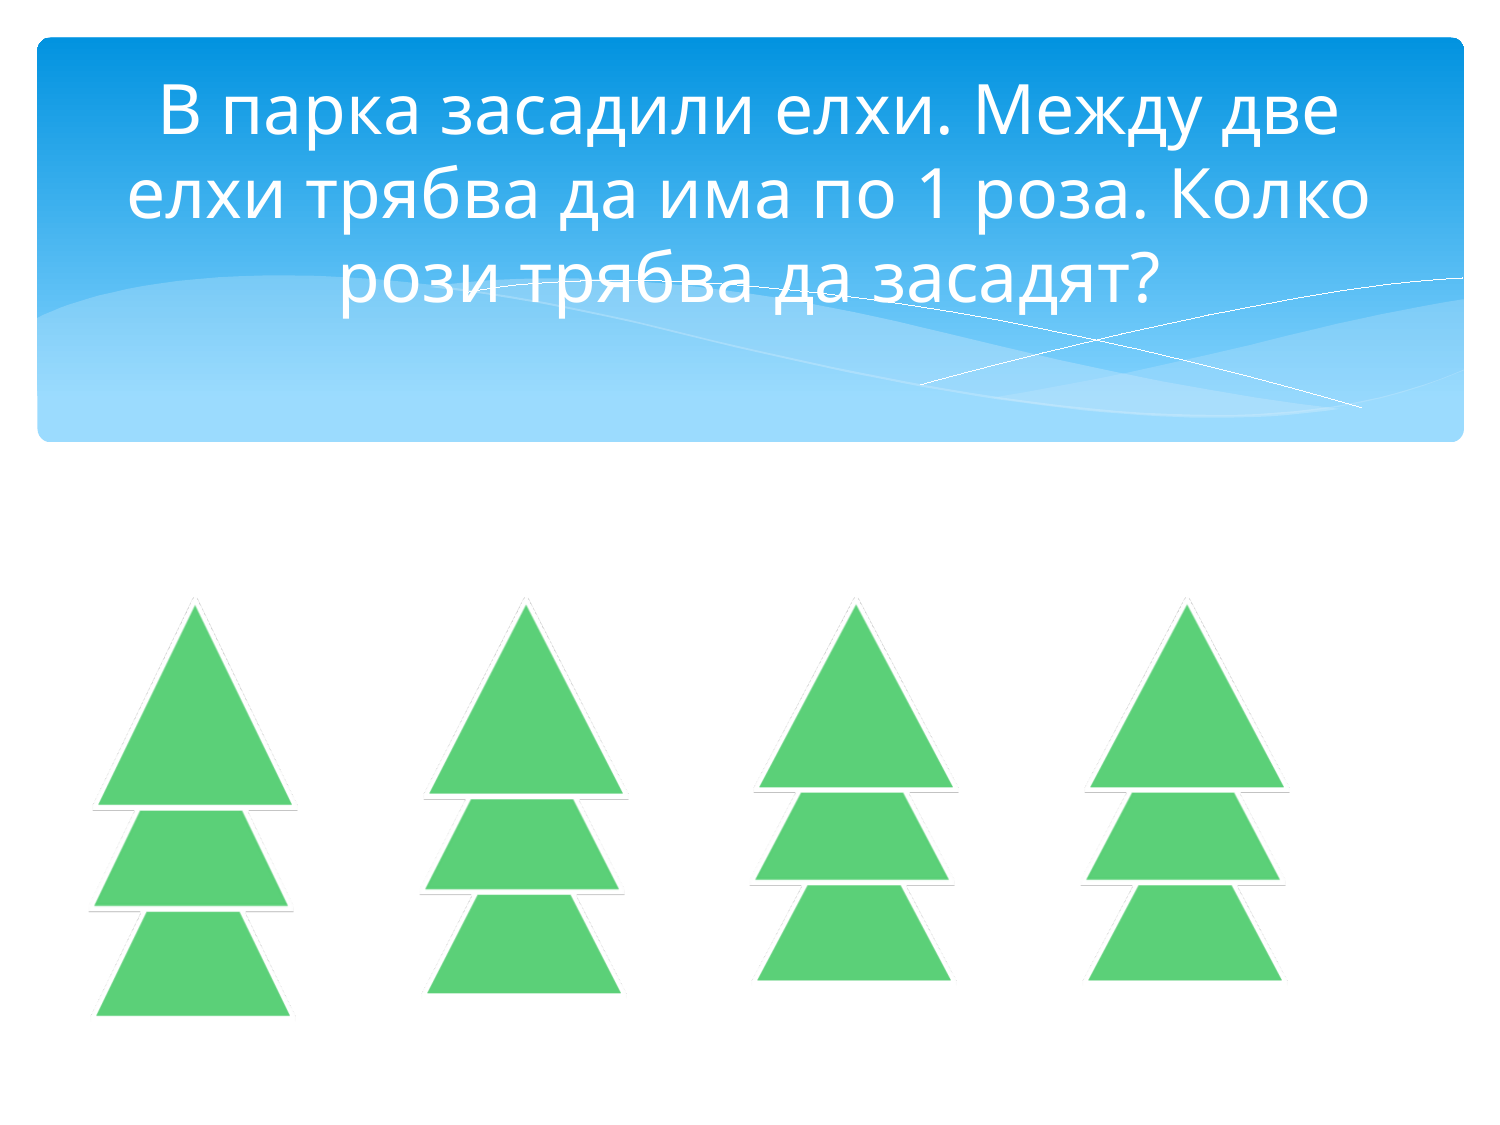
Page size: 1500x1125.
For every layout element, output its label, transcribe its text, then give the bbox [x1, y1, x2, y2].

picture [1080, 597, 1291, 986]
title В парка засадили елхи. Между две елхи трябва да има по 1 роза. Колко рози трябва да засадят? [75, 54, 1425, 327]
picture [749, 597, 960, 986]
picture [88, 597, 298, 1022]
picture [418, 597, 629, 1000]
list [143, 438, 1359, 1005]
